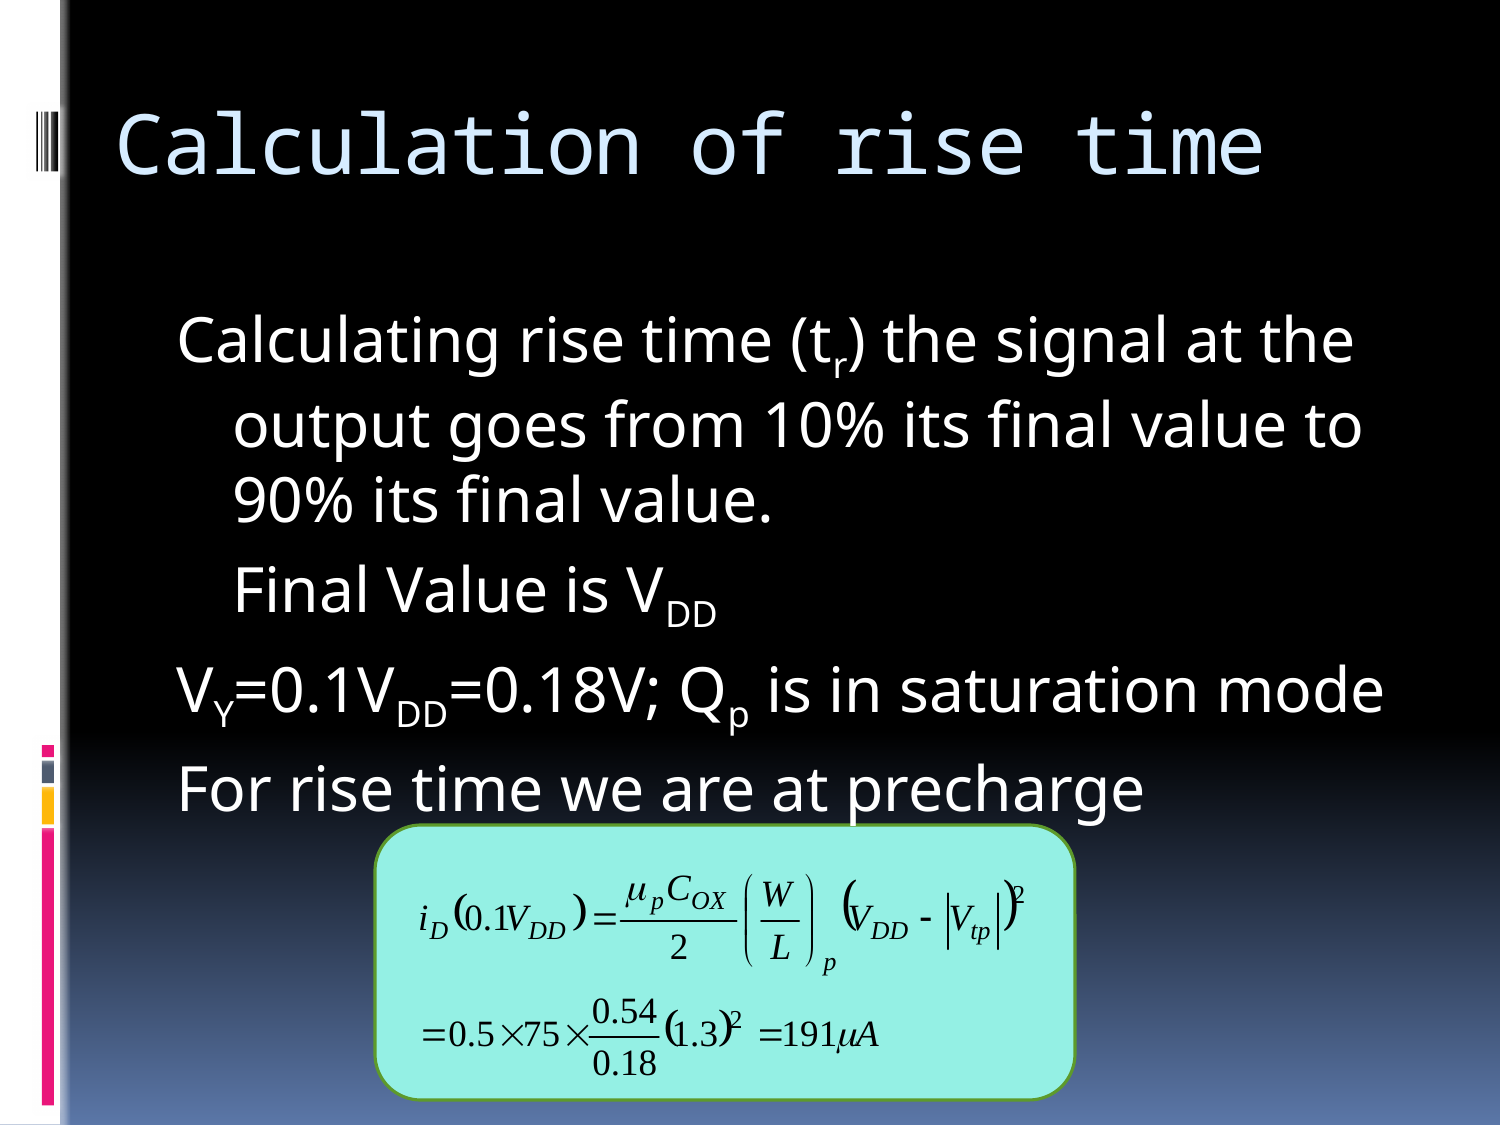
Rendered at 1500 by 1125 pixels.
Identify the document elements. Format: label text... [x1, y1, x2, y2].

list Calculating rise time (tr) the signal at the output goes from 10% its final value to 90% its final value. Final Value is VDD VY=0.1VDD=0.18V; Qp is in saturation mode For rise time we are at precharge [150, 292, 1425, 1043]
title Calculation of rise time [99, 83, 1500, 234]
text_box [373, 1043, 1077, 1102]
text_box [411, 860, 1036, 1088]
